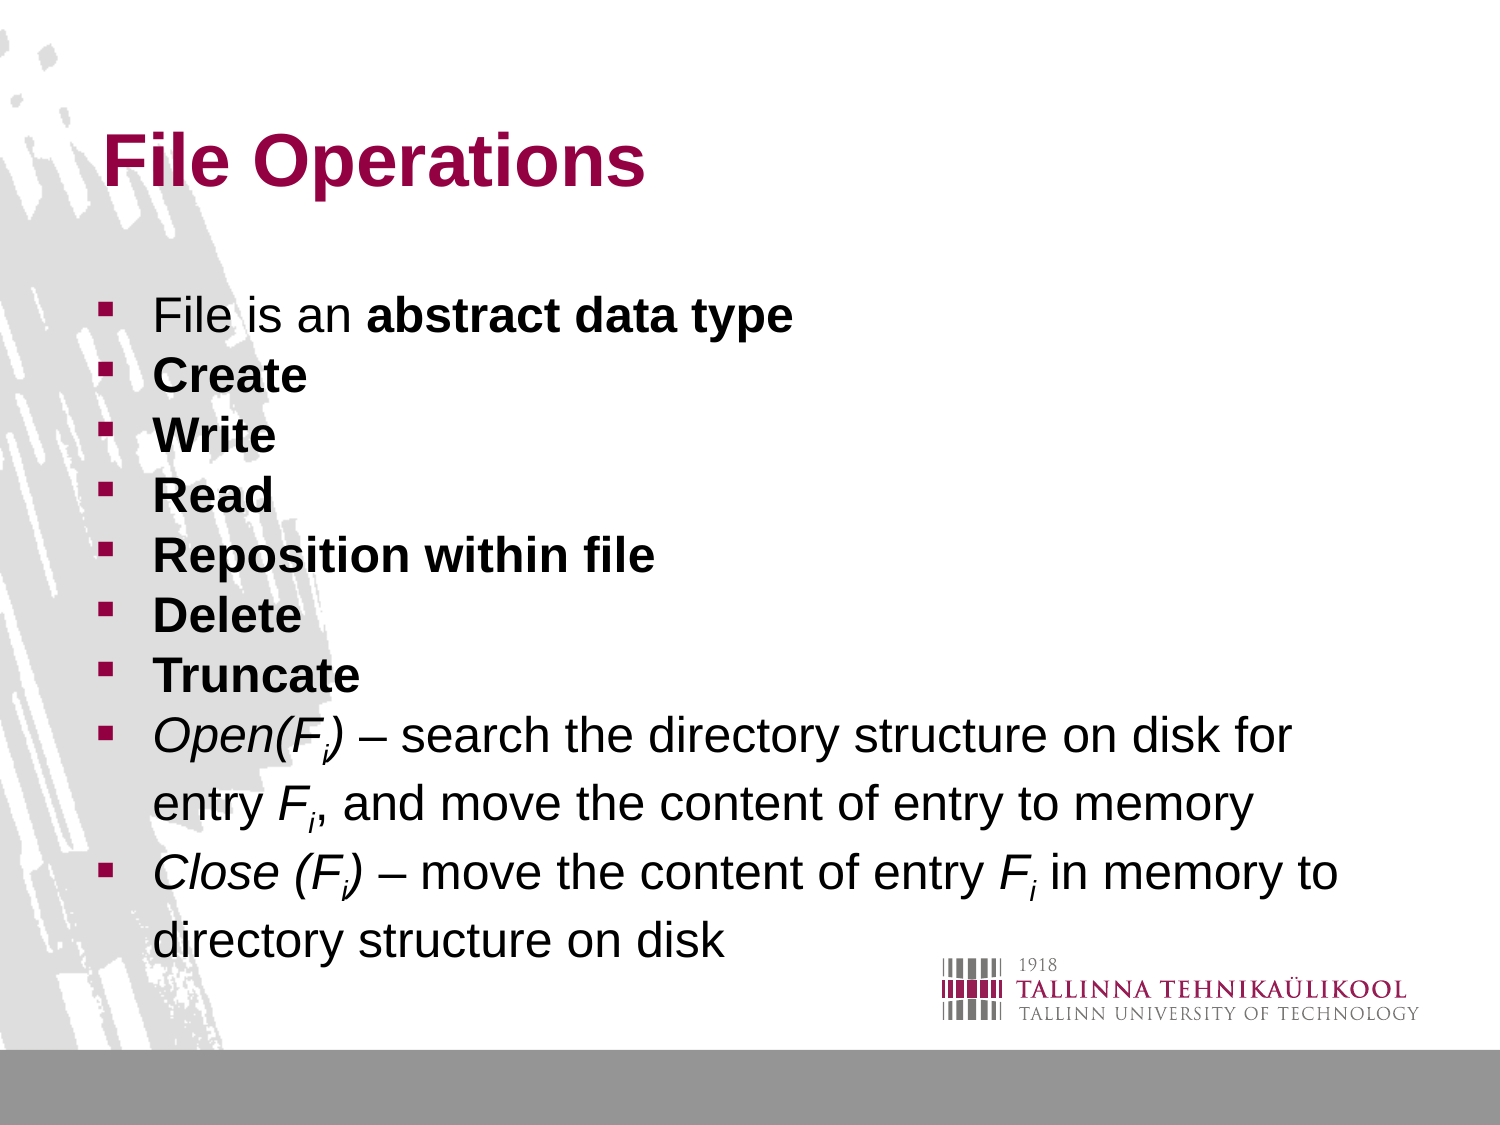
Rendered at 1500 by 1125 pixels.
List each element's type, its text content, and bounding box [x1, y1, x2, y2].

list File is an abstract data type Create Write Read Reposition within file Delete Truncate Open(Fi) – search the directory structure on disk for entry Fi, and move the content of entry to memory Close (Fi) – move the content of entry Fi in memory to directory structure on disk [80, 274, 1419, 901]
picture [0, 28, 335, 1049]
title File Operations [87, 62, 1426, 251]
